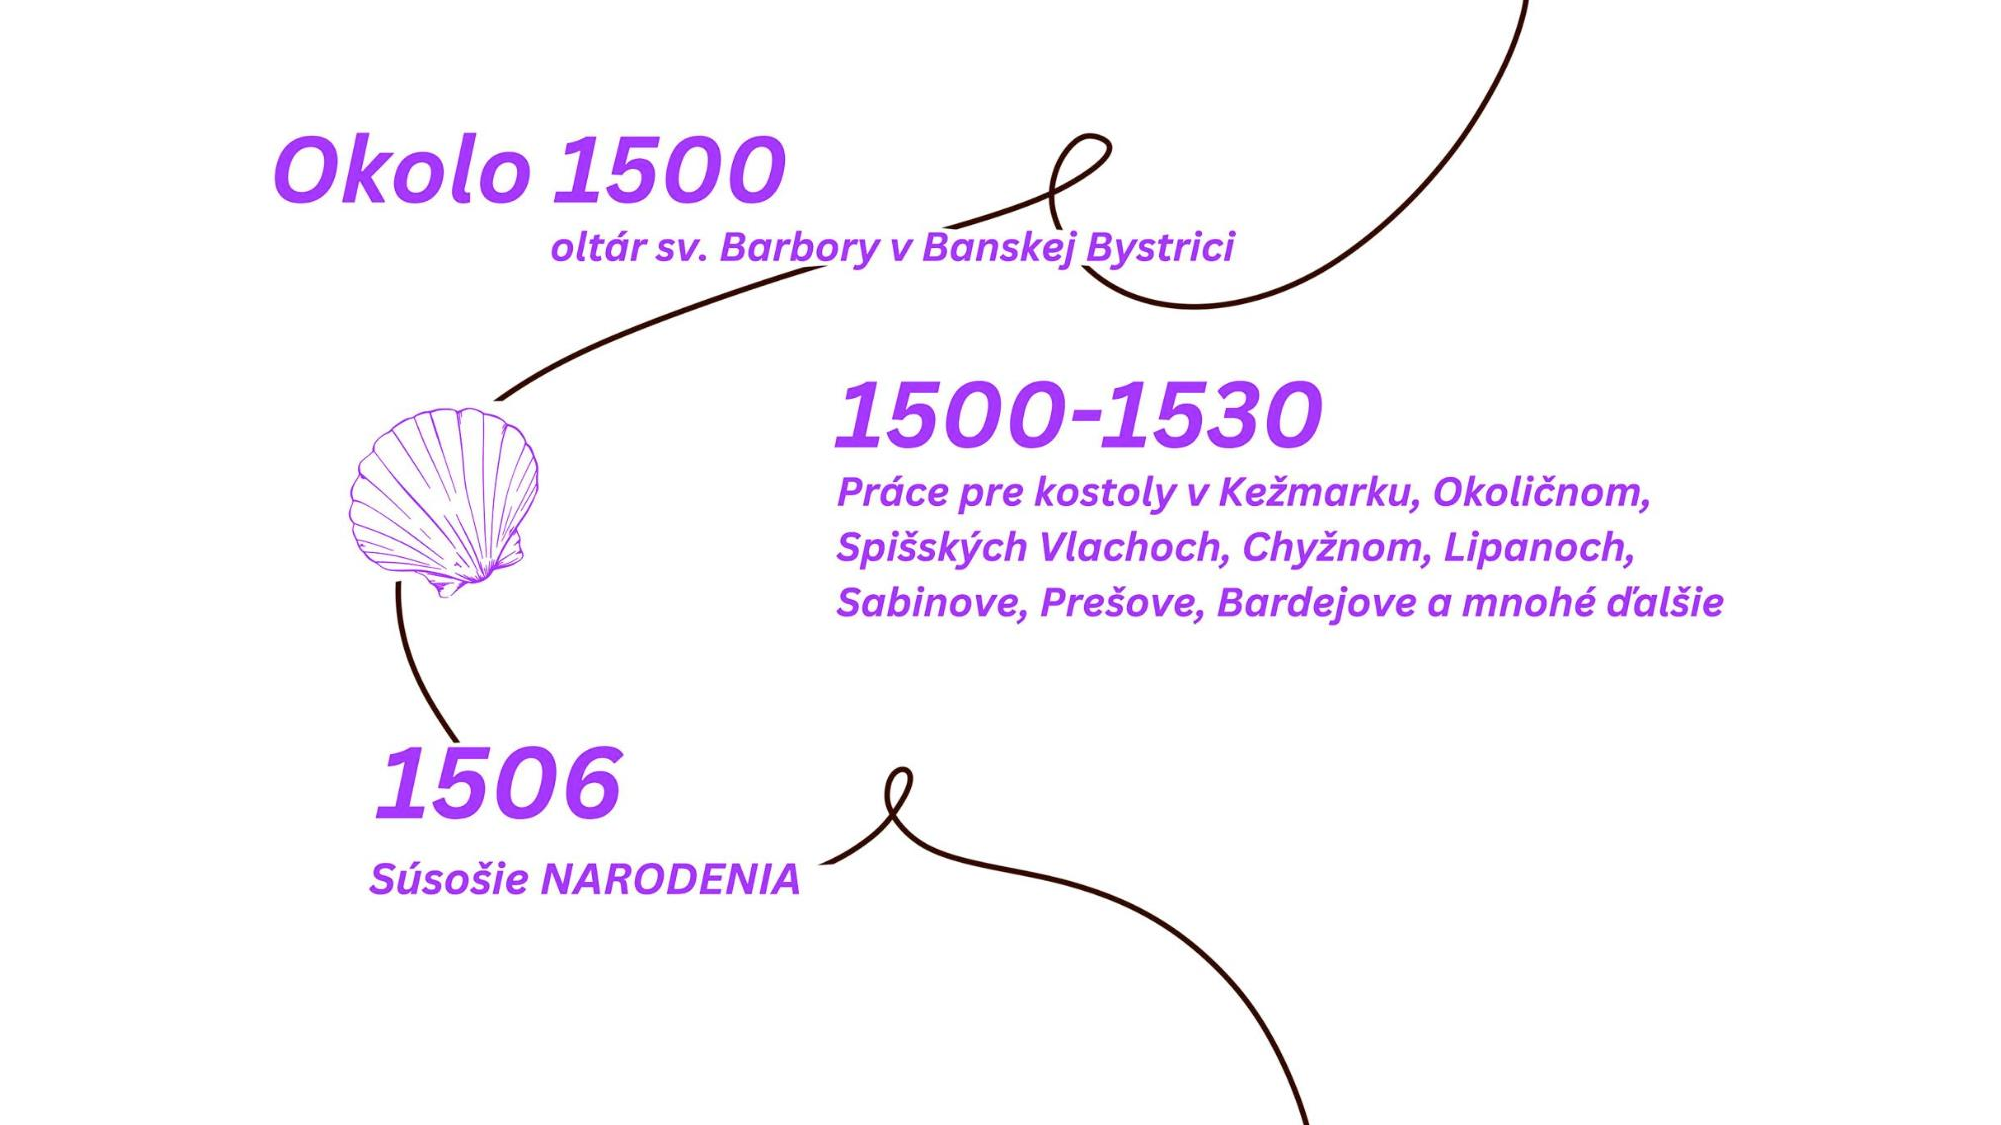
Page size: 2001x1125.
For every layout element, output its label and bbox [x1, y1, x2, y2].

list [156, 0, 1844, 1125]
